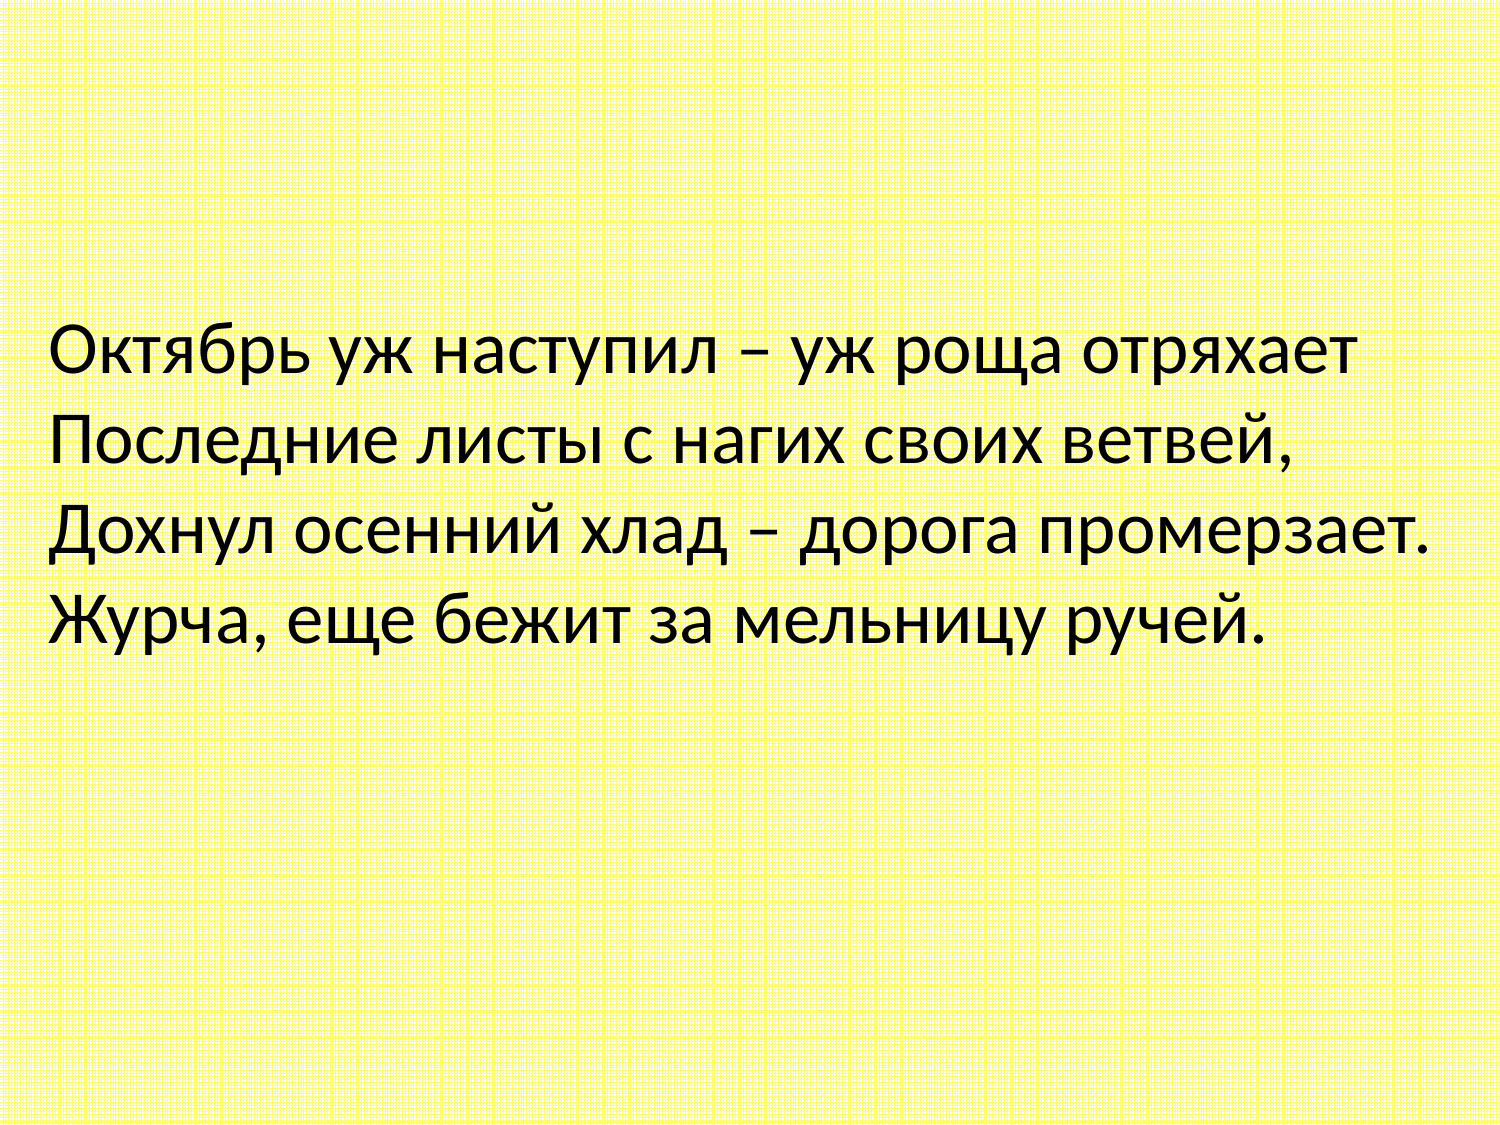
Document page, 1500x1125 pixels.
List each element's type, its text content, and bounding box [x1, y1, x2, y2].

text_box Октябрь уж наступил – уж роща отряхает Последние листы с нагих своих ветвей, Дохнул осенний хлад – дорога промерзает. Журча, еще бежит за мельницу ручей. [33, 290, 1499, 961]
